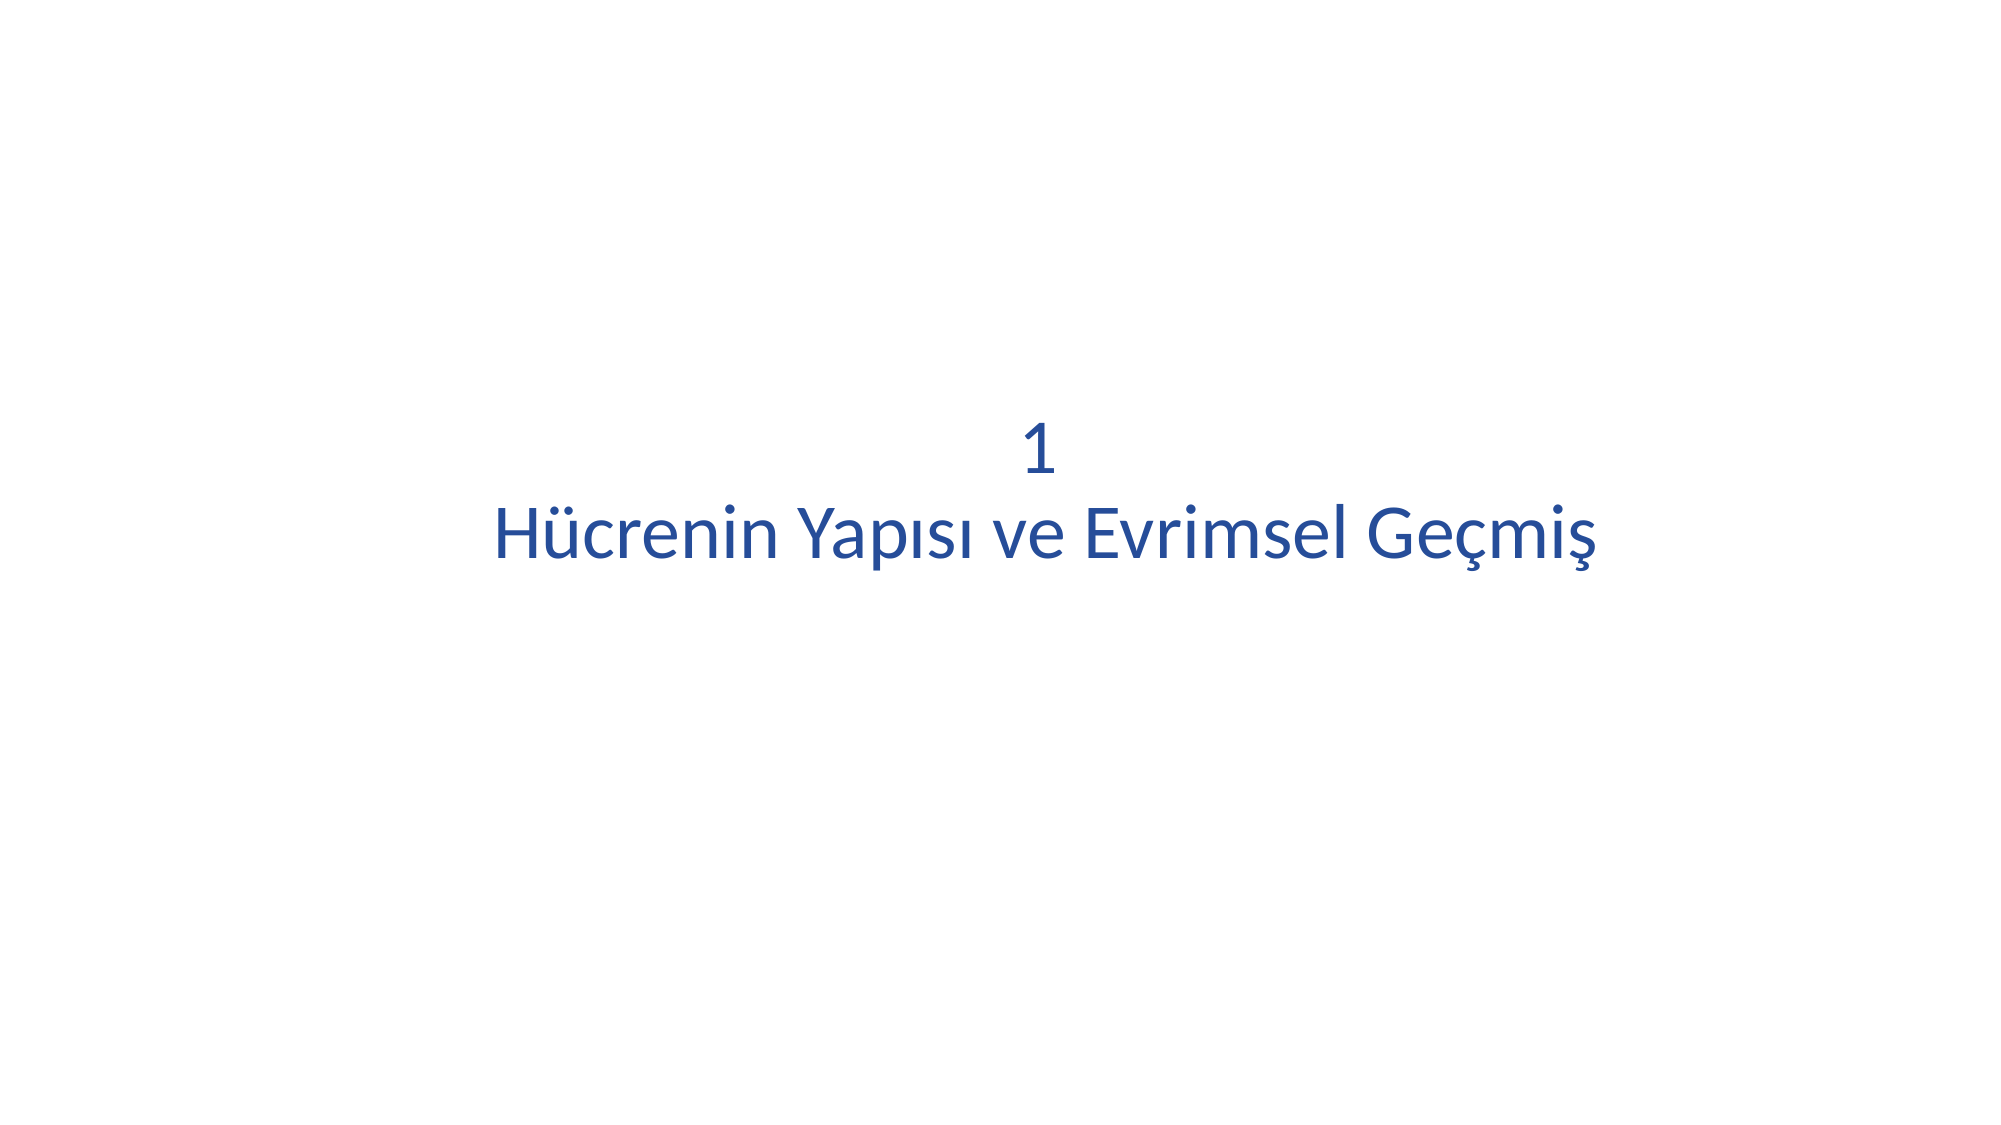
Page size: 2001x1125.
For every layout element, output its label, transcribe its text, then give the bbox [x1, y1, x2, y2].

title 1 Hücrenin Yapısı ve Evrimsel Geçmiş [409, 397, 1685, 585]
